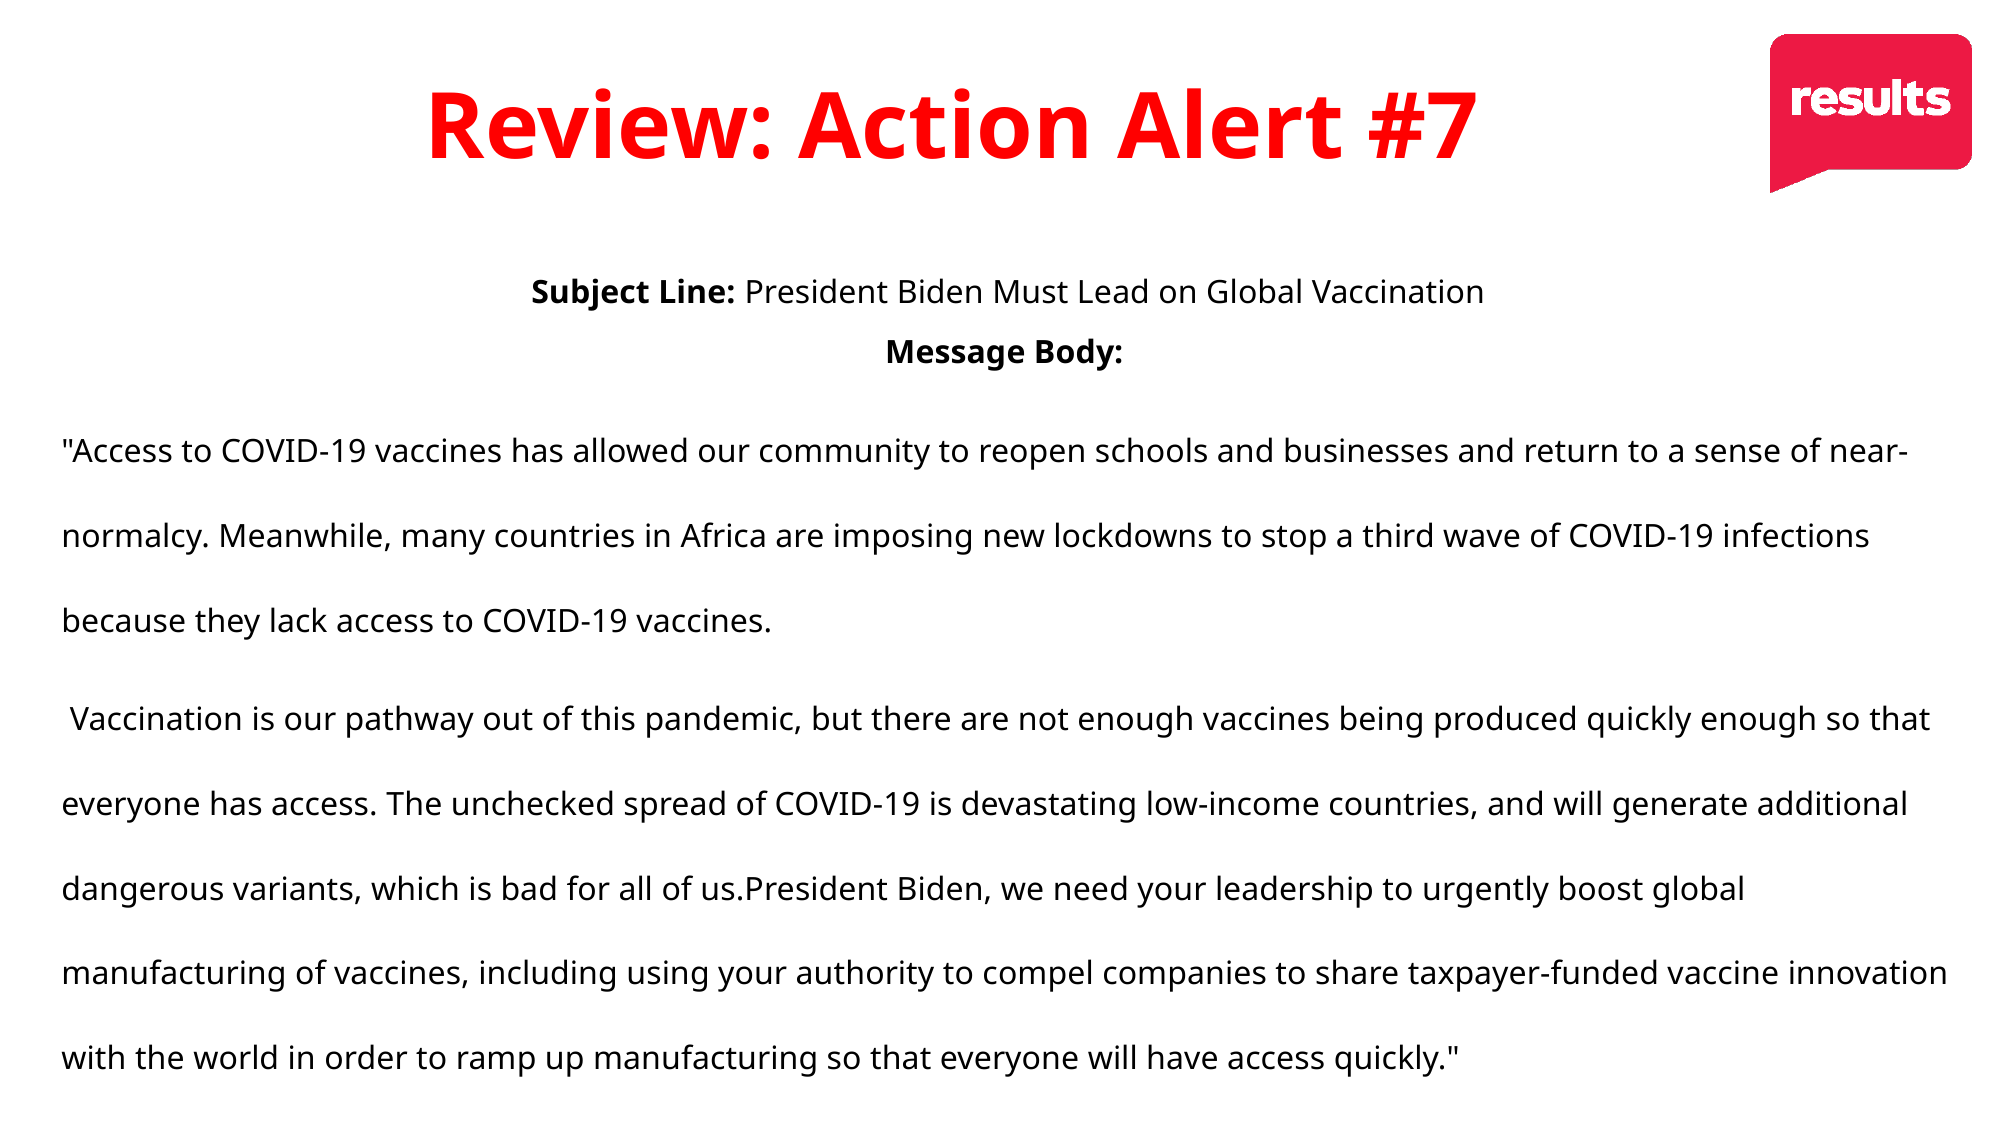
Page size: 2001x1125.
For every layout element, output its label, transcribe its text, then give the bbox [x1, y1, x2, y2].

title Review: Action Alert #7 [101, 20, 1827, 238]
picture [1770, 34, 1972, 193]
list Subject Line: President Biden Must Lead on Global Vaccination Message Body: "Access to COVID-19 vaccines has allowed our community to reopen schools and businesses and return to a sense of near-normalcy. Meanwhile, many countries in Africa are imposing new lockdowns to stop a third wave of COVID-19 infections because they lack access to COVID-19 vaccines. Vaccination is our pathway out of this pandemic, but there are not enough vaccines being produced quickly enough so that everyone has access. The unchecked spread of COVID-19 is devastating low-income countries, and will generate additional dangerous variants, which is bad for all of us.President Biden, we need your leadership to urgently boost global manufacturing of vaccines, including using your authority to compel companies to share taxpayer-funded vaccine innovation with the world in order to ramp up manufacturing so that everyone will have access quickly." [46, 256, 1972, 1094]
